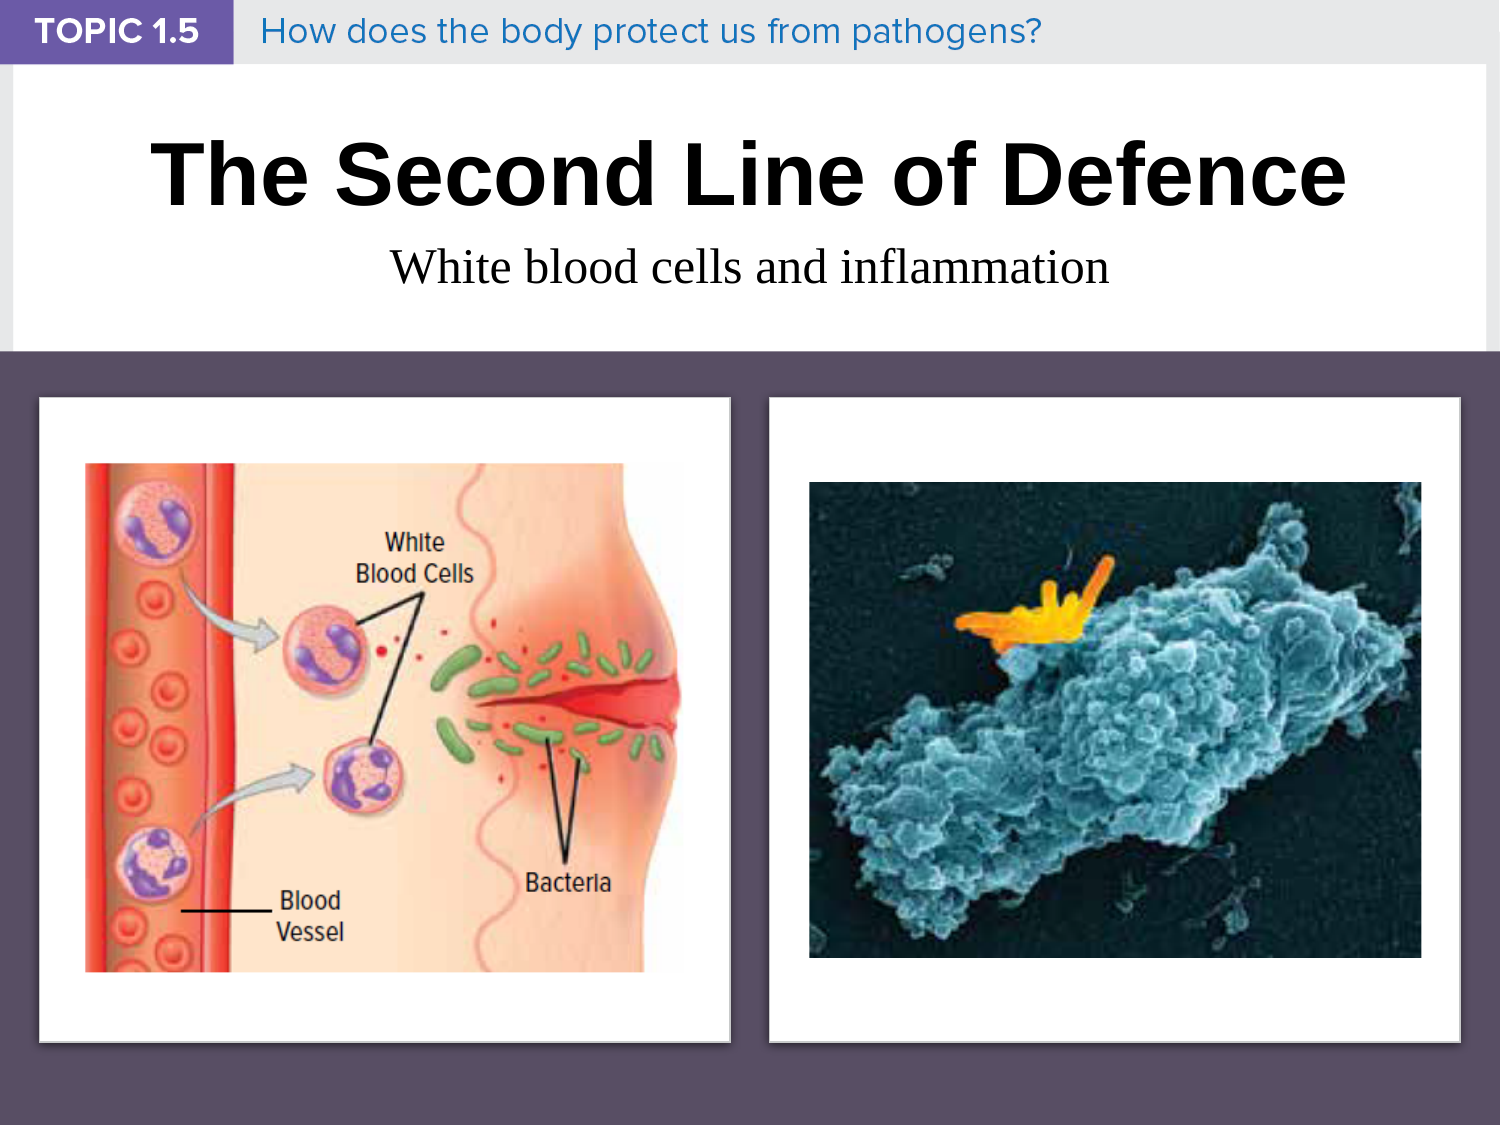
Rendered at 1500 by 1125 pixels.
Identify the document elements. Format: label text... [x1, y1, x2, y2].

text_box [0, 350, 1500, 1125]
picture [809, 482, 1422, 958]
picture [0, 0, 1500, 350]
text_box [769, 396, 1461, 1043]
text_box [39, 396, 731, 1043]
list White blood cells and inflammation [121, 232, 1379, 320]
title The Second Line of Defence [121, 55, 1379, 232]
picture [78, 456, 691, 983]
